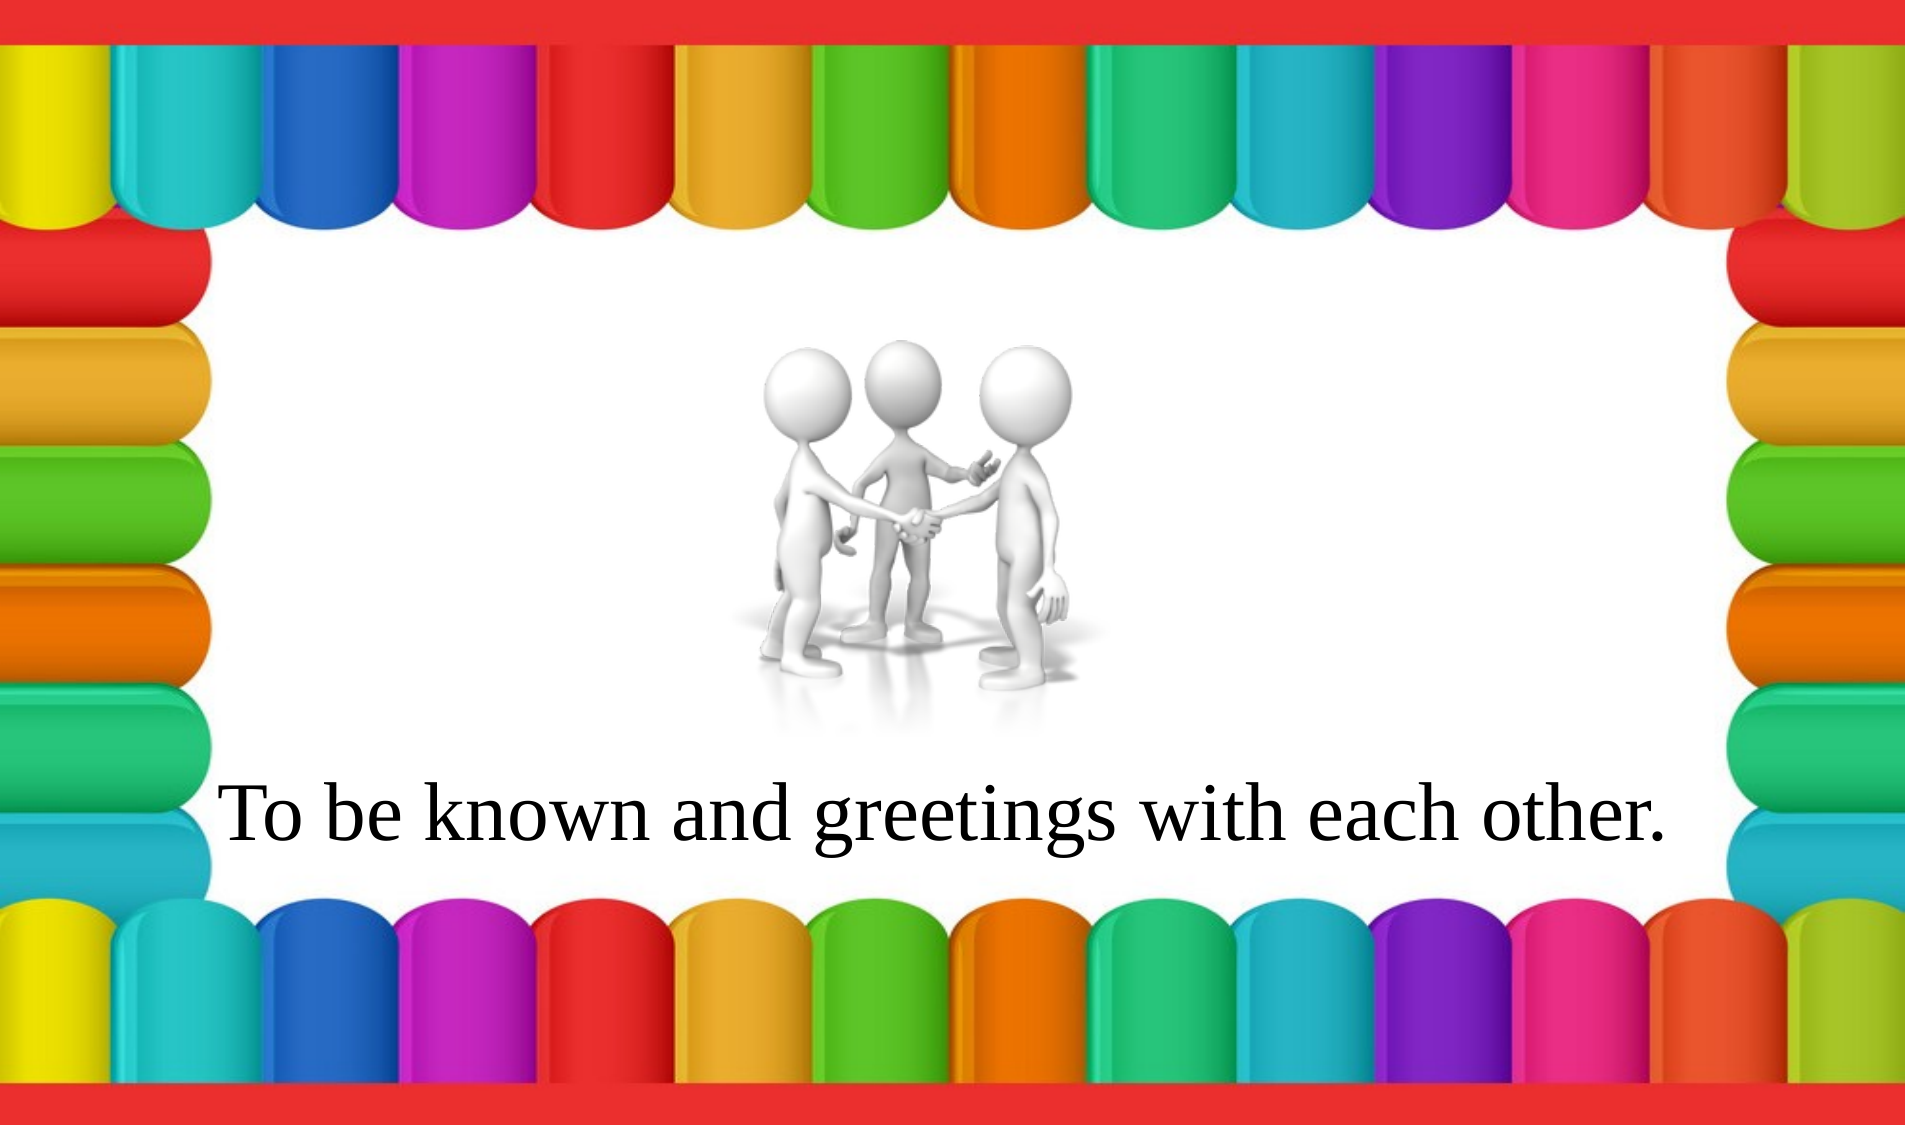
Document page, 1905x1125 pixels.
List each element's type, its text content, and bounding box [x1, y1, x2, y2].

text_box To be known and greetings with each other. [202, 750, 1905, 865]
picture [0, 0, 1905, 1125]
